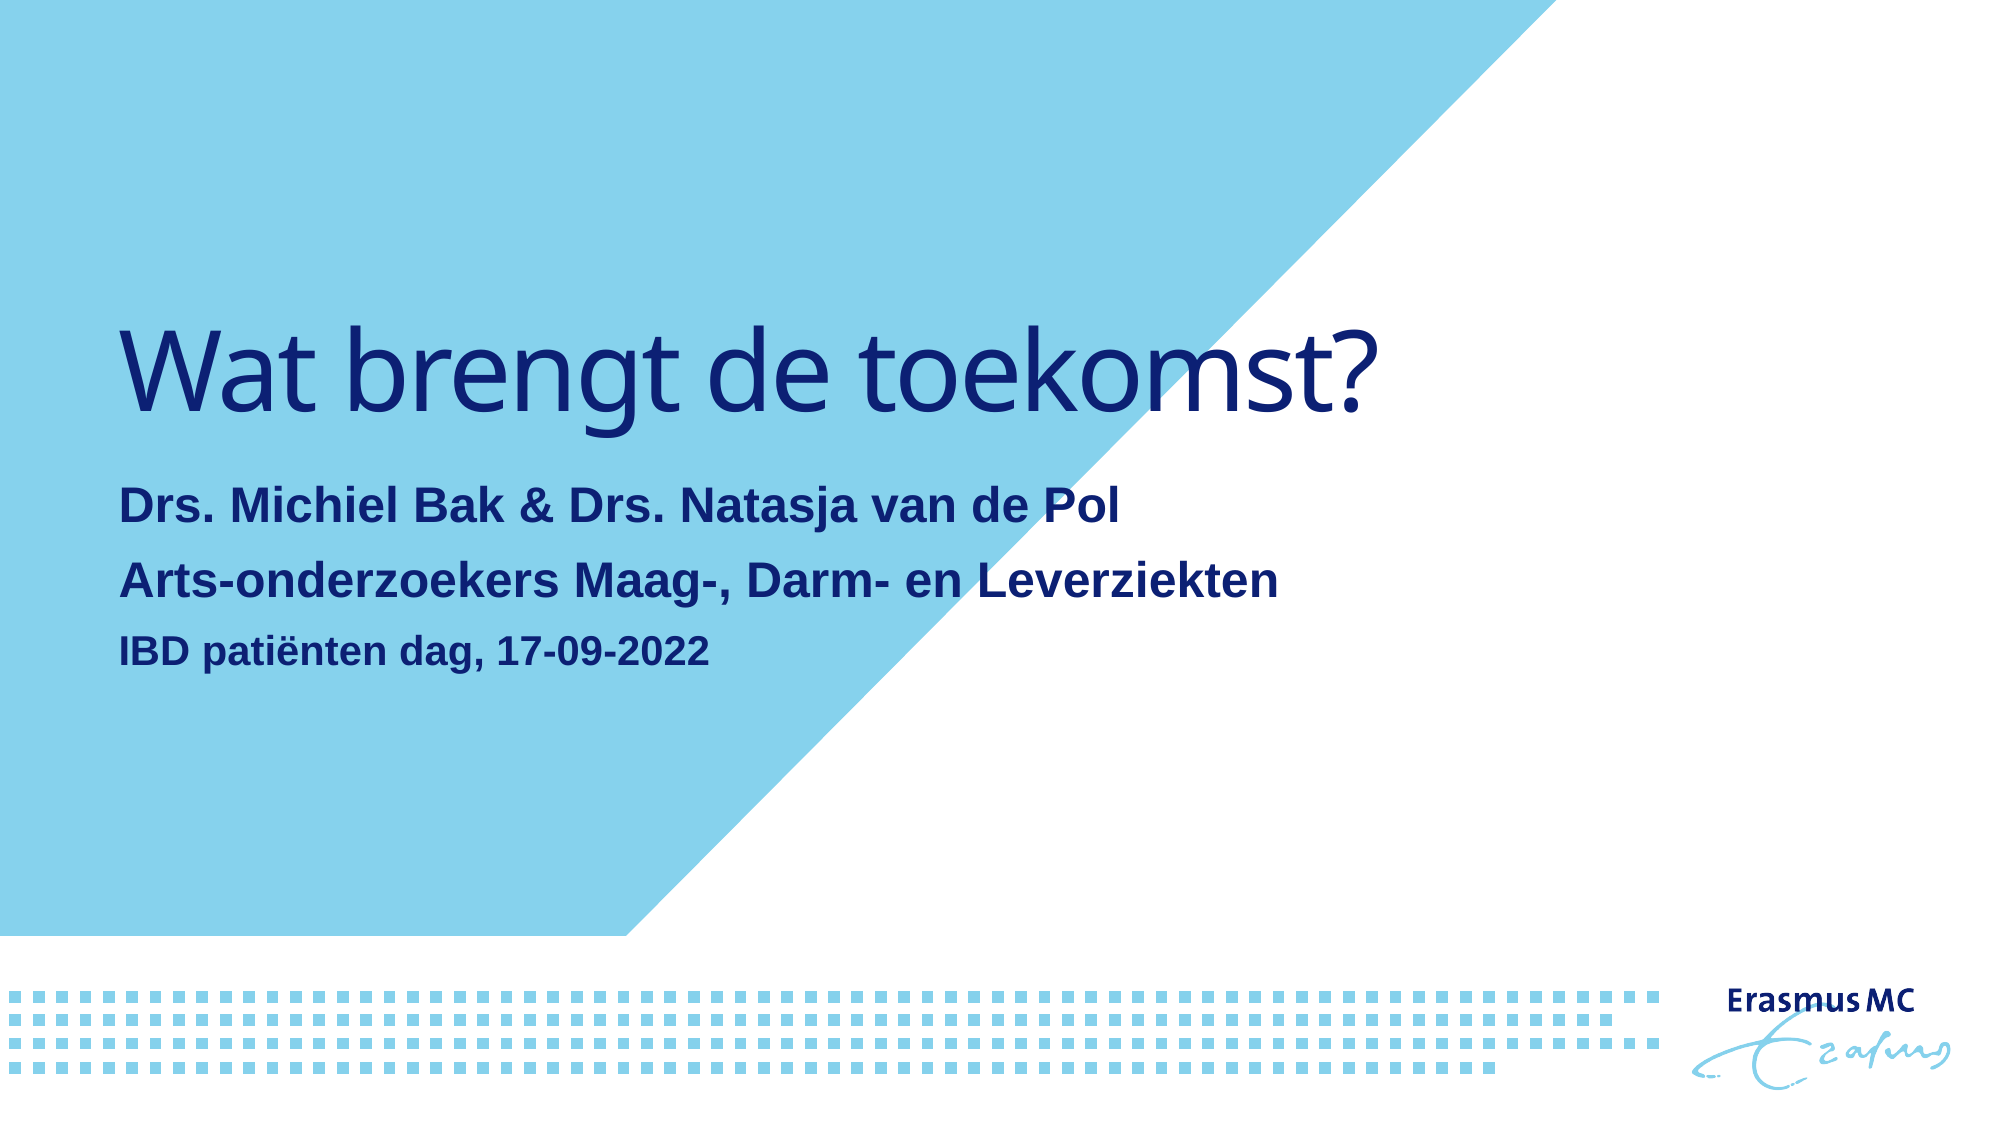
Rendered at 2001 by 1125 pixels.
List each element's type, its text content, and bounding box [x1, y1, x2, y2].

picture [1659, 953, 1985, 1122]
title Wat brengt de toekomst? [103, 51, 1668, 443]
subtitle Drs. Michiel Bak & Drs. Natasja van de Pol Arts-onderzoekers Maag-, Darm- en Leverziekten IBD patiënten dag, 17-09-2022 [103, 471, 1668, 744]
